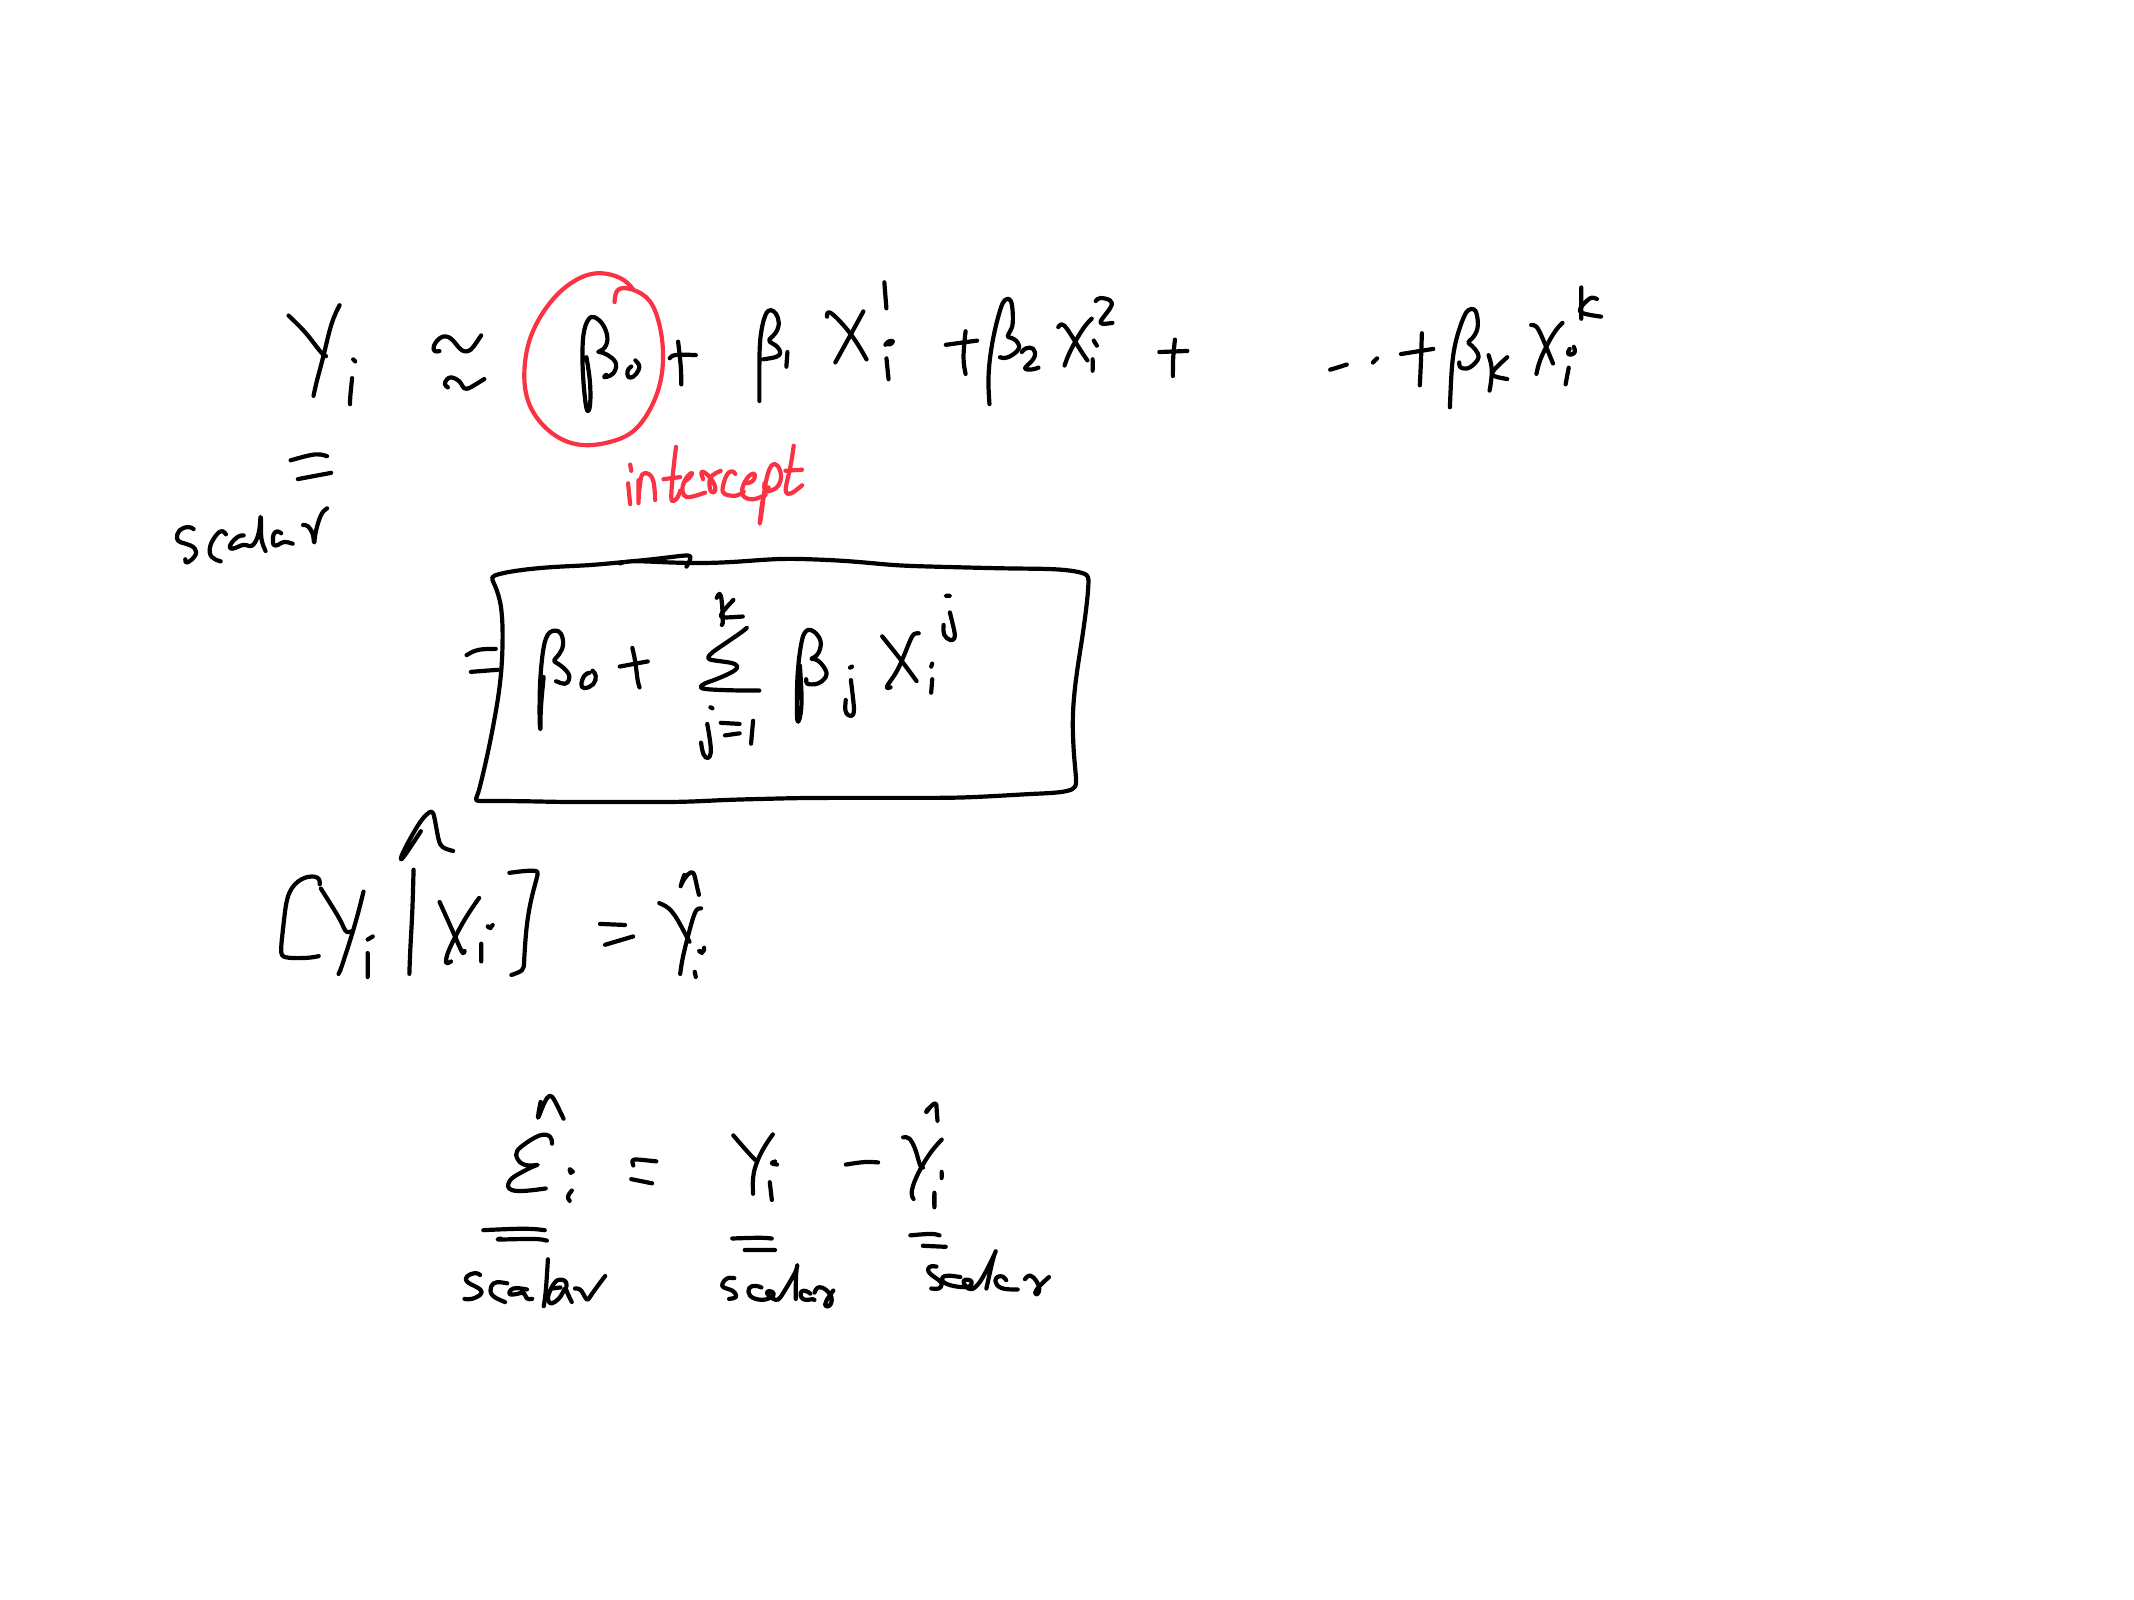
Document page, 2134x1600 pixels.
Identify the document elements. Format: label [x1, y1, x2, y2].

text_box [176, 272, 1602, 1307]
